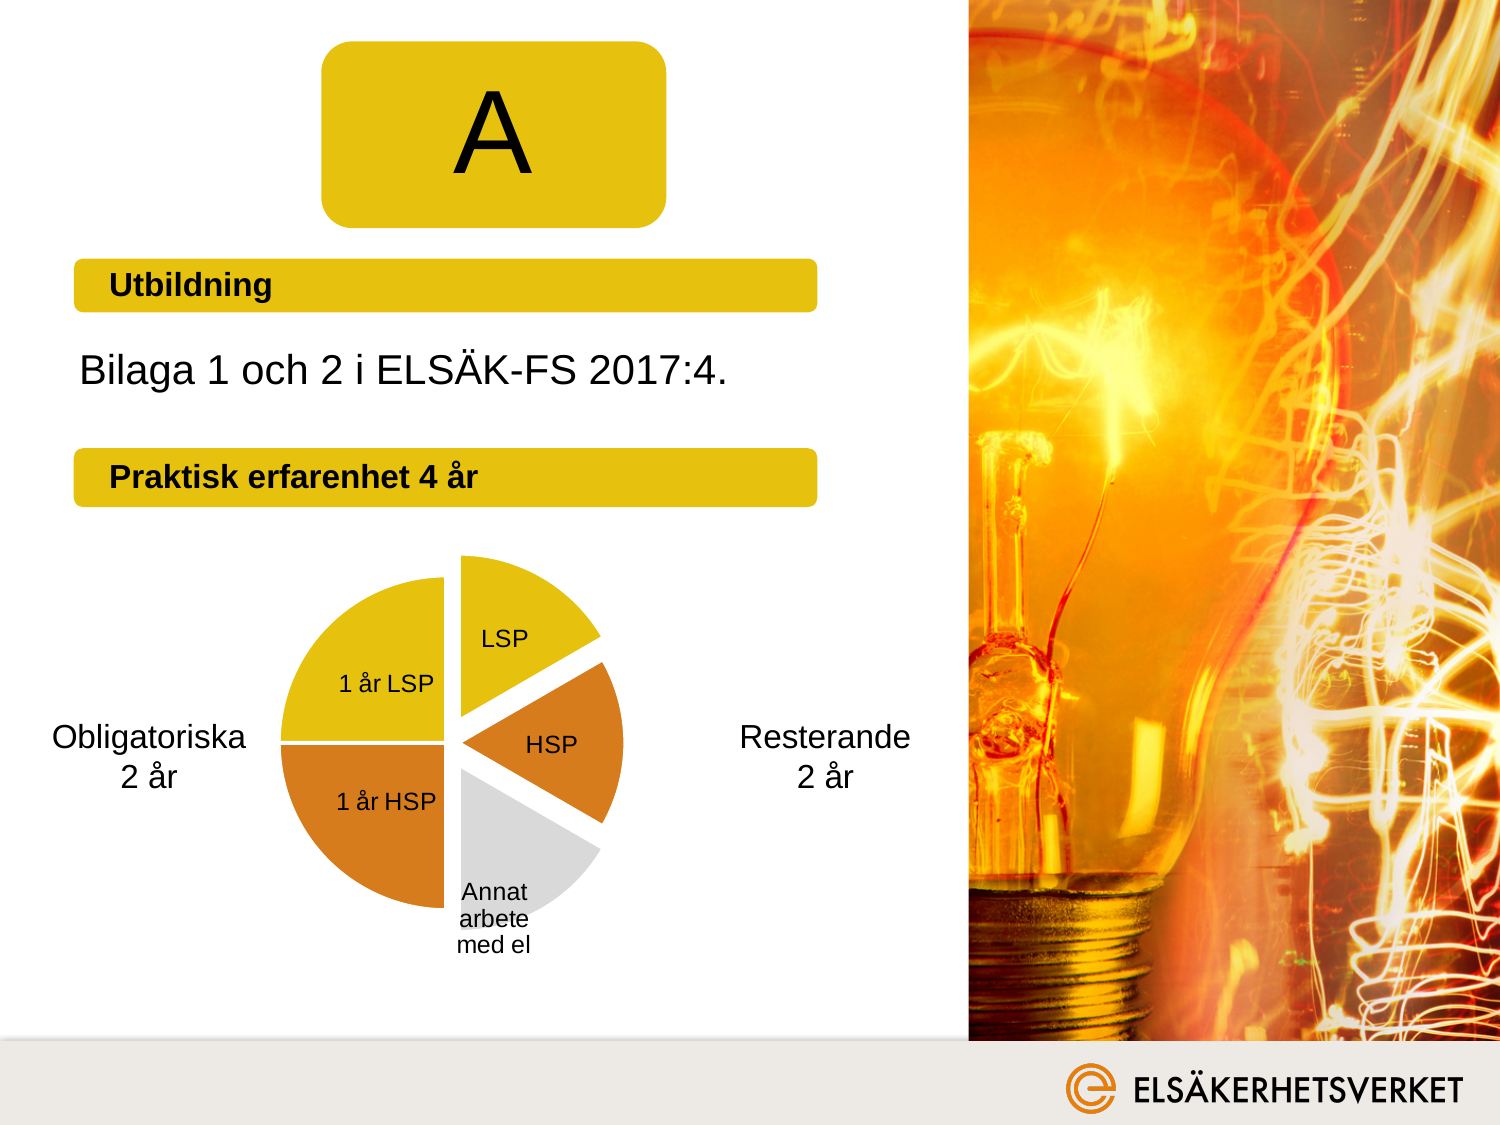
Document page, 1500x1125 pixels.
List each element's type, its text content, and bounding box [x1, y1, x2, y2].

chart [197, 520, 791, 993]
text_box Resterande 2 år [791, 708, 965, 803]
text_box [73, 448, 818, 508]
text_box Bilaga 1 och 2 i ELSÄK-FS 2017:4. [64, 335, 968, 400]
picture [968, 0, 1500, 1041]
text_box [321, 41, 667, 229]
text_box Obligatoriska 2 år [23, 708, 197, 803]
picture [1066, 1063, 1463, 1114]
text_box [73, 258, 818, 313]
